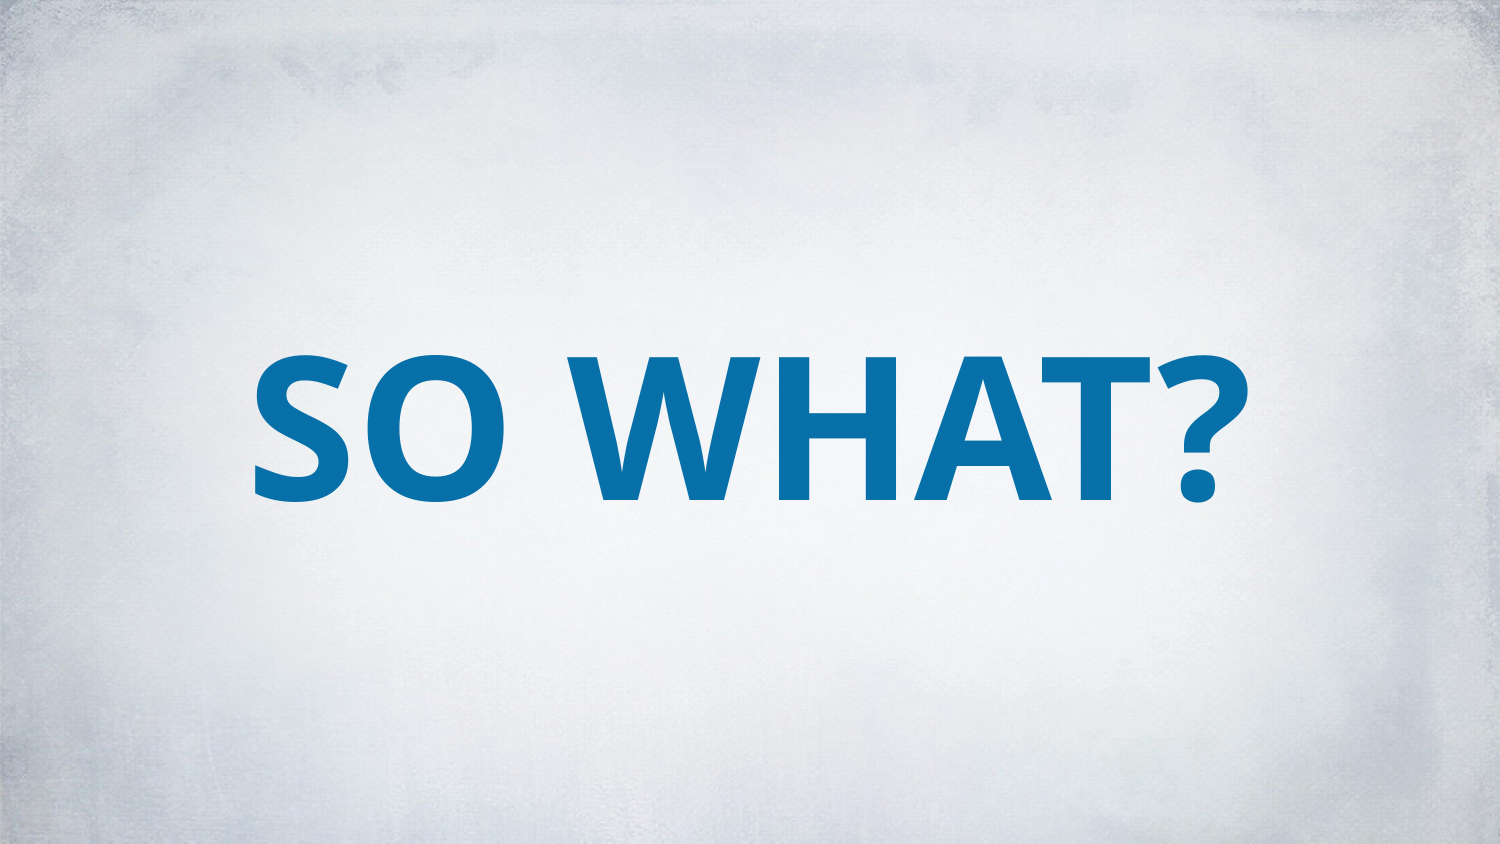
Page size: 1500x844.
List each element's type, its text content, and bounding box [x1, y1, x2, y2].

picture [0, 0, 1500, 844]
text_box SO WHAT? [231, 293, 1269, 548]
